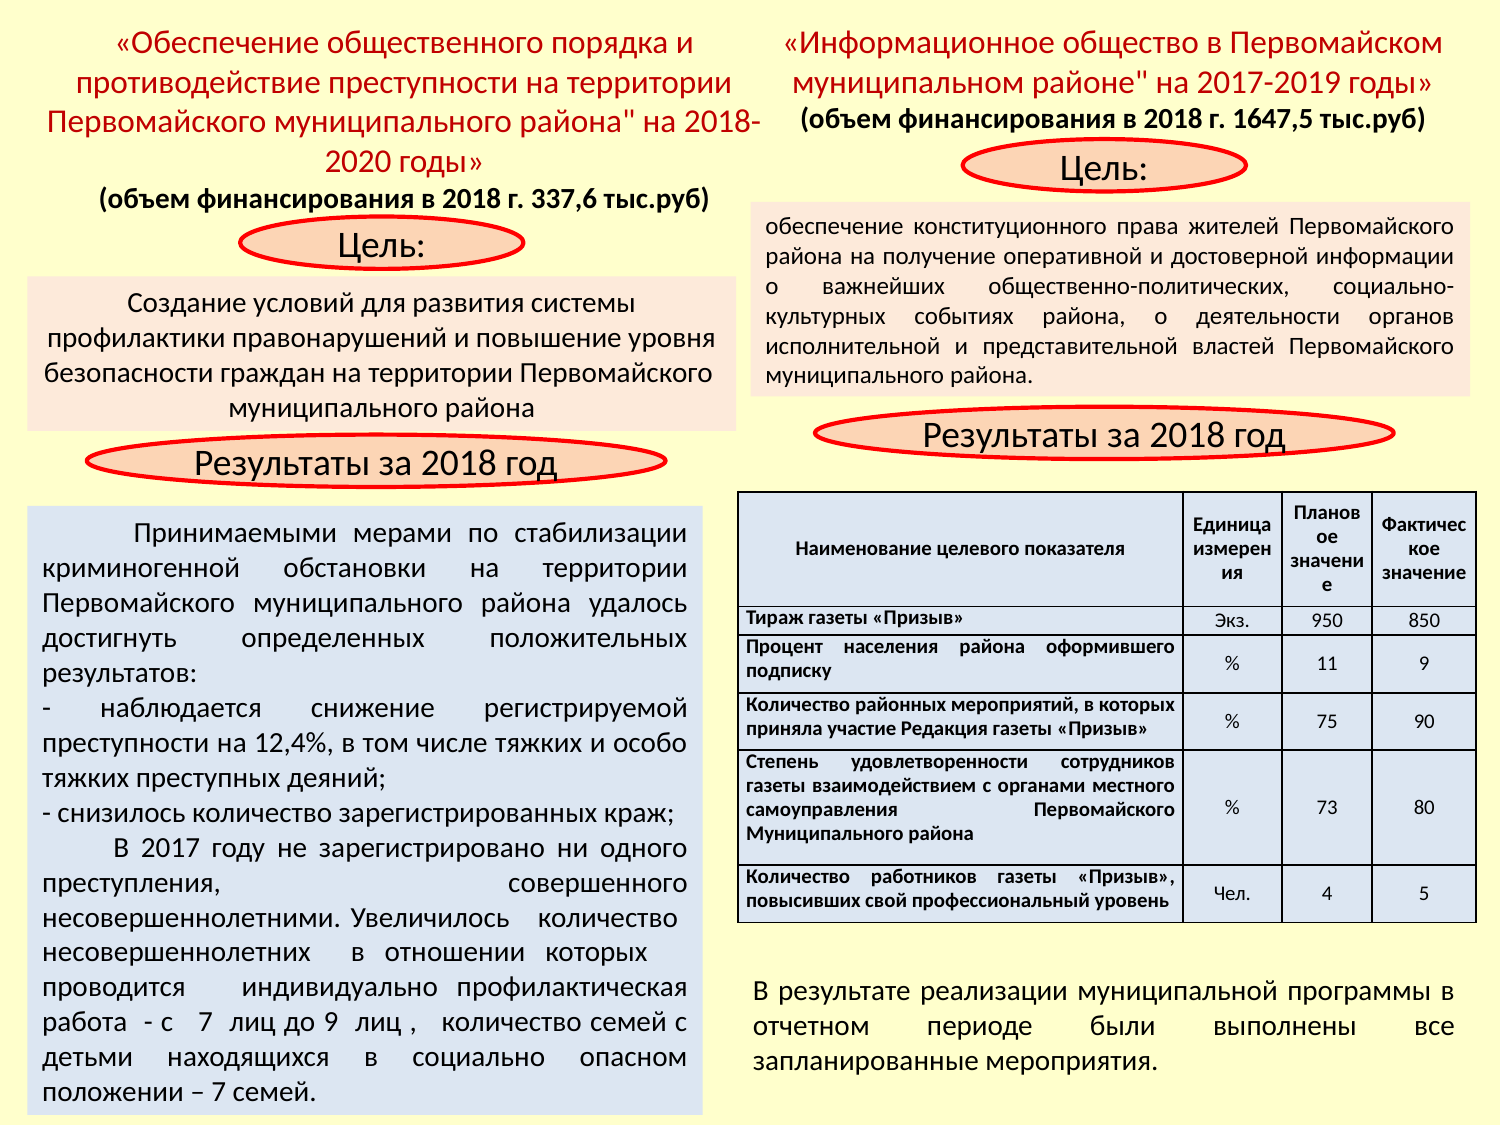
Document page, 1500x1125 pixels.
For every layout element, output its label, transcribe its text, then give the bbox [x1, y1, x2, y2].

table_cell 850 [1373, 607, 1475, 634]
table_header Плановое значение [1283, 493, 1371, 606]
table_cell % [1184, 751, 1281, 864]
table_cell 4 [1283, 866, 1371, 922]
table_cell Чел. [1184, 866, 1281, 922]
table_header Фактическое значение [1373, 493, 1475, 606]
table_cell Степень удовлетворенности сотрудников газеты взаимодействием с органами местного самоуправления Первомайского Муниципального района [739, 751, 1182, 864]
text_box обеспечение конституционного права жителей Первомайского района на получение оперативной и достоверной информации о важнейших общественно-политических, социально-культурных событиях района, о деятельности органов исполнительной и представительной властей Первомайского муниципального района. [750, 201, 1471, 397]
table_header Наименование целевого показателя [739, 493, 1182, 606]
text_box Создание условий для развития системы профилактики правонарушений и повышение уровня безопасности граждан на территории Первомайского муниципального района [27, 276, 737, 431]
text_box В результате реализации муниципальной программы в отчетном периоде были выполнены все запланированные мероприятия. [738, 964, 1471, 1084]
text_box «Информационное общество в Первомайском муниципальном районе" на 2017-2019 годы» (объем финансирования в 2018 г. 1647,5 тыс.руб) [780, 12, 1489, 142]
table_cell 950 [1283, 607, 1371, 634]
text_box «Обеспечение общественного порядка и противодействие преступности на территории Первомайского муниципального района" на 2018-2020 годы» (объем финансирования в 2018 г. 337,6 тыс.руб) [29, 12, 780, 222]
table_cell 80 [1373, 751, 1475, 864]
table_header Единица измерения [1184, 493, 1281, 606]
table_cell 11 [1283, 636, 1371, 692]
table_cell 5 [1373, 866, 1475, 922]
text_box Принимаемыми мерами по стабилизации криминогенной обстановки на территории Первомайского муниципального района удалось достигнуть определенных положительных результатов: - наблюдается снижение регистрируемой преступности на 12,4%, в том числе тяжких и особо тяжких преступных деяний; - снизилось количество зарегистрированных краж; В 2017 году не зарегистрировано ни одного преступления, совершенного несовершеннолетними. Увеличилось количество несовершеннолетних в отношении которых проводится индивидуально профилактическая работа - с 7 лиц до 9 лиц , количество семей с детьми находящихся в социально опасном положении – 7 семей. [27, 505, 703, 1115]
table_cell % [1184, 694, 1281, 749]
table_cell Тираж газеты «Призыв» [739, 607, 1182, 634]
table_cell 9 [1373, 636, 1475, 692]
table_cell Количество работников газеты «Призыв», повысивших свой профессиональный уровень [739, 866, 1182, 922]
text_box Результаты за 2018 год [84, 432, 668, 490]
table_cell Процент населения района оформившего подписку [739, 636, 1182, 692]
table_cell 90 [1373, 694, 1475, 749]
table_cell 73 [1283, 751, 1371, 864]
text_box Результаты за 2018 год [812, 404, 1396, 462]
text_box Цель: [960, 142, 1249, 194]
table_cell Экз. [1184, 607, 1281, 634]
table_cell 75 [1283, 694, 1371, 749]
table_cell Количество районных мероприятий, в которых приняла участие Редакция газеты «Призыв» [739, 694, 1182, 749]
text_box Цель: [238, 214, 526, 271]
table_cell % [1184, 636, 1281, 692]
